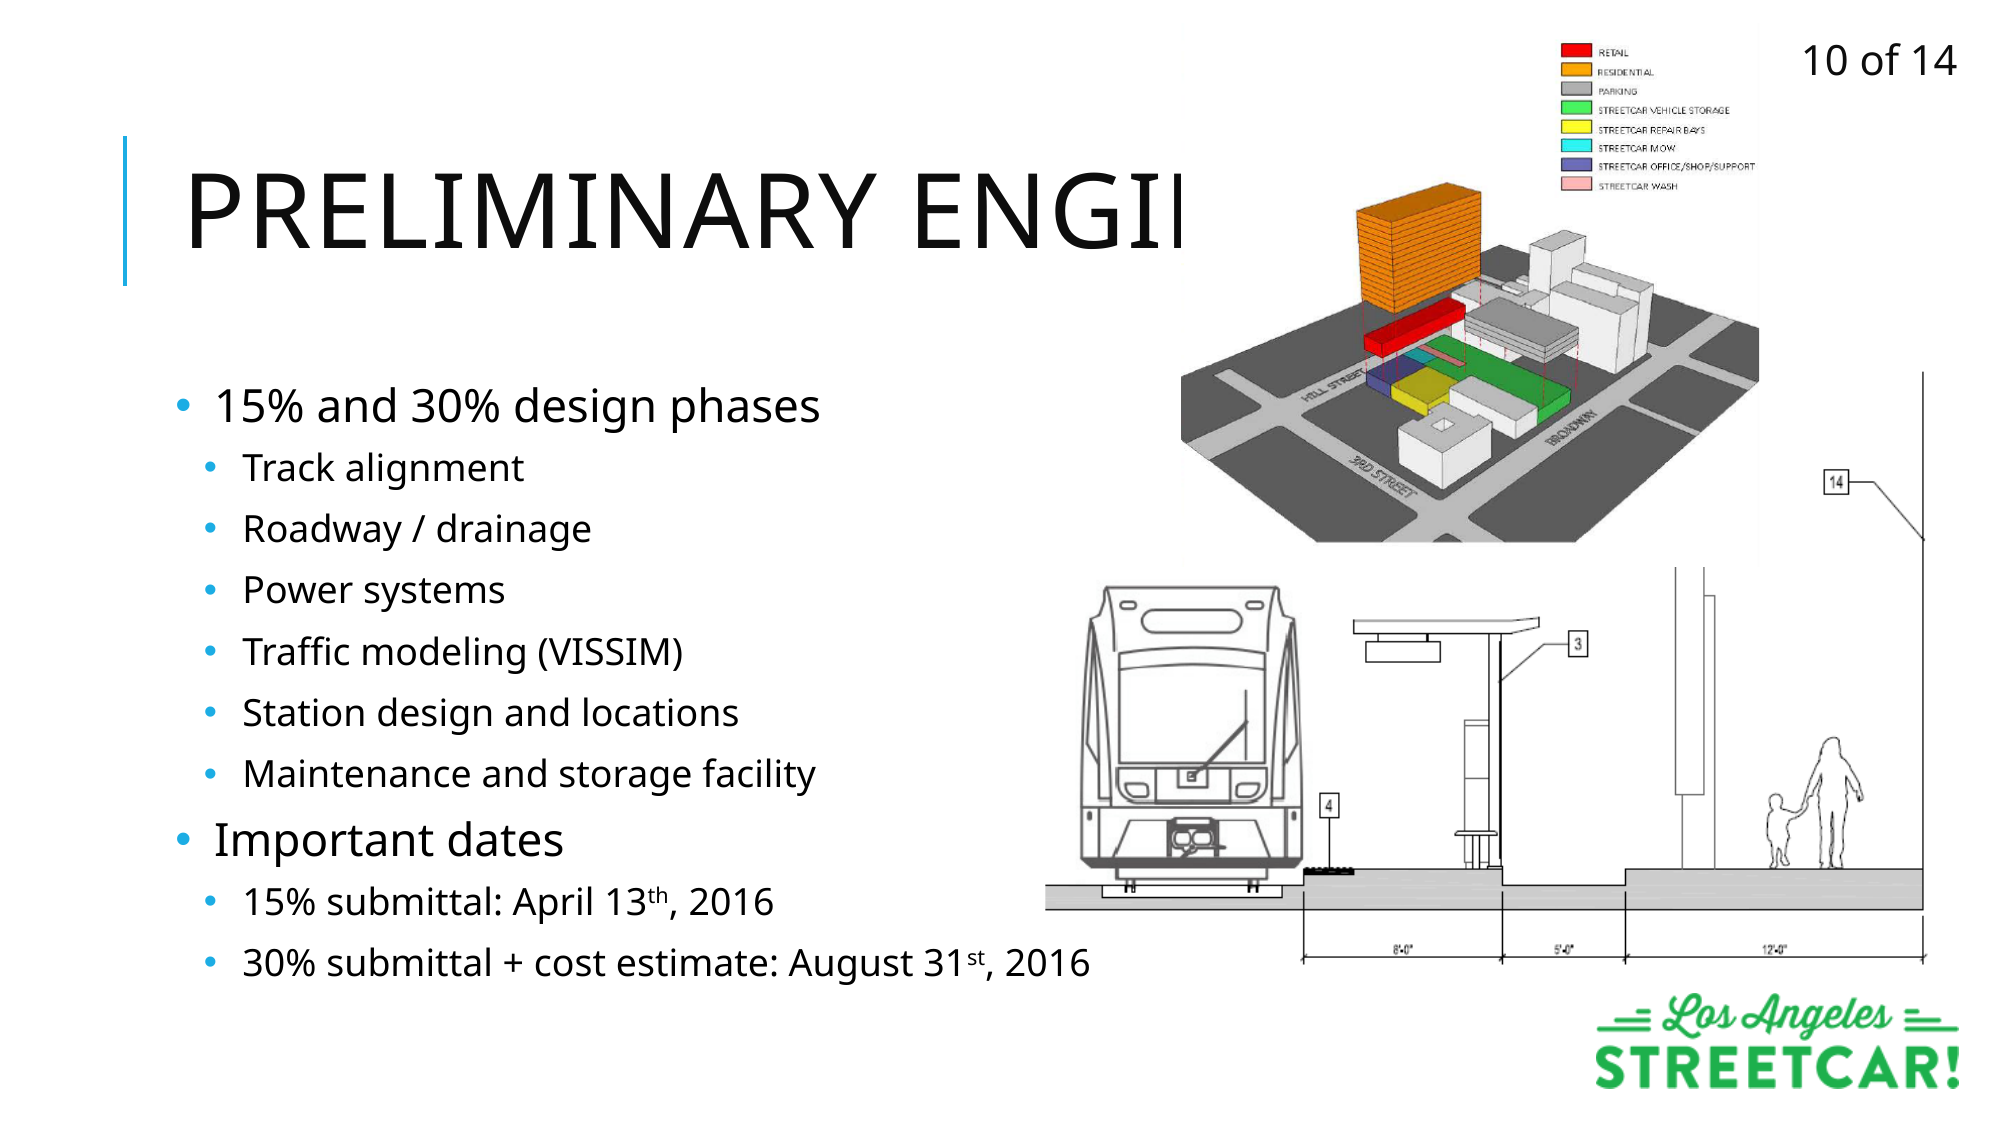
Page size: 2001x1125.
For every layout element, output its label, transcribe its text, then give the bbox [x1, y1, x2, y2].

list 15% and 30% design phases Track alignment Roadway / drainage Power systems Traffic modeling (VISSIM) Station design and locations Maintenance and storage facility Important dates 15% submittal: April 13th, 2016 30% submittal + cost estimate: August 31st, 2016 [168, 375, 1763, 1035]
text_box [1180, 22, 1760, 568]
slide_number 10 of 14 [1779, 0, 1973, 117]
title Preliminary Engineering [168, 96, 1173, 342]
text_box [1045, 357, 1940, 985]
picture [1596, 993, 1959, 1089]
